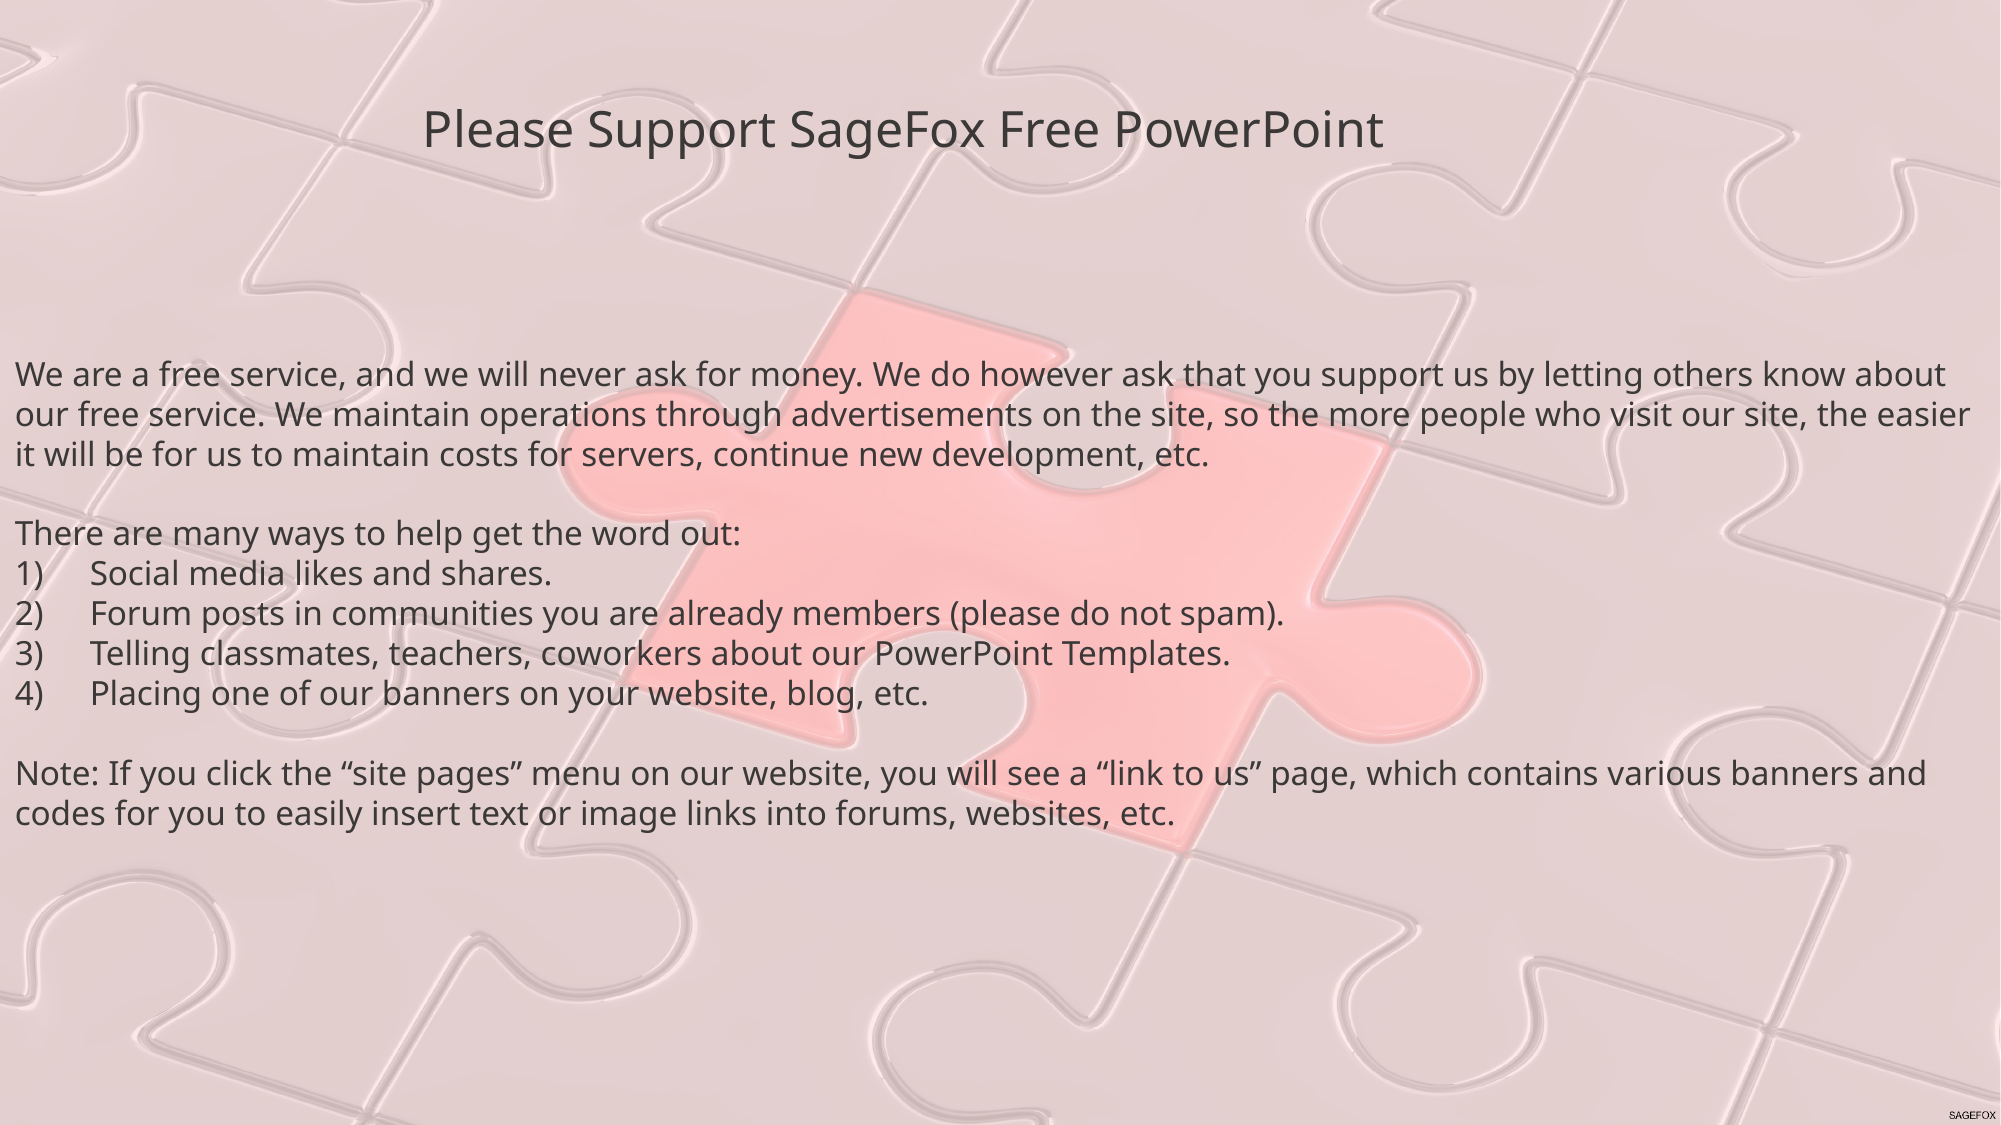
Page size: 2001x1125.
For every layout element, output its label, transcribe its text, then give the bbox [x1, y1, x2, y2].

title Please Support SageFox Free PowerPoint [363, 72, 1444, 190]
text_box We are a free service, and we will never ask for money. We do however ask that you support us by letting others know about our free service. We maintain operations through advertisements on the site, so the more people who visit our site, the easier it will be for us to maintain costs for servers, continue new development, etc. There are many ways to help get the word out: Social media likes and shares. Forum posts in communities you are already members (please do not spam). Telling classmates, teachers, coworkers about our PowerPoint Templates. Placing one of our banners on your website, blog, etc. Note: If you click the “site pages” menu on our website, you will see a “link to us” page, which contains various banners and codes for you to easily insert text or image links into forums, websites, etc. [0, 0, 2000, 1125]
